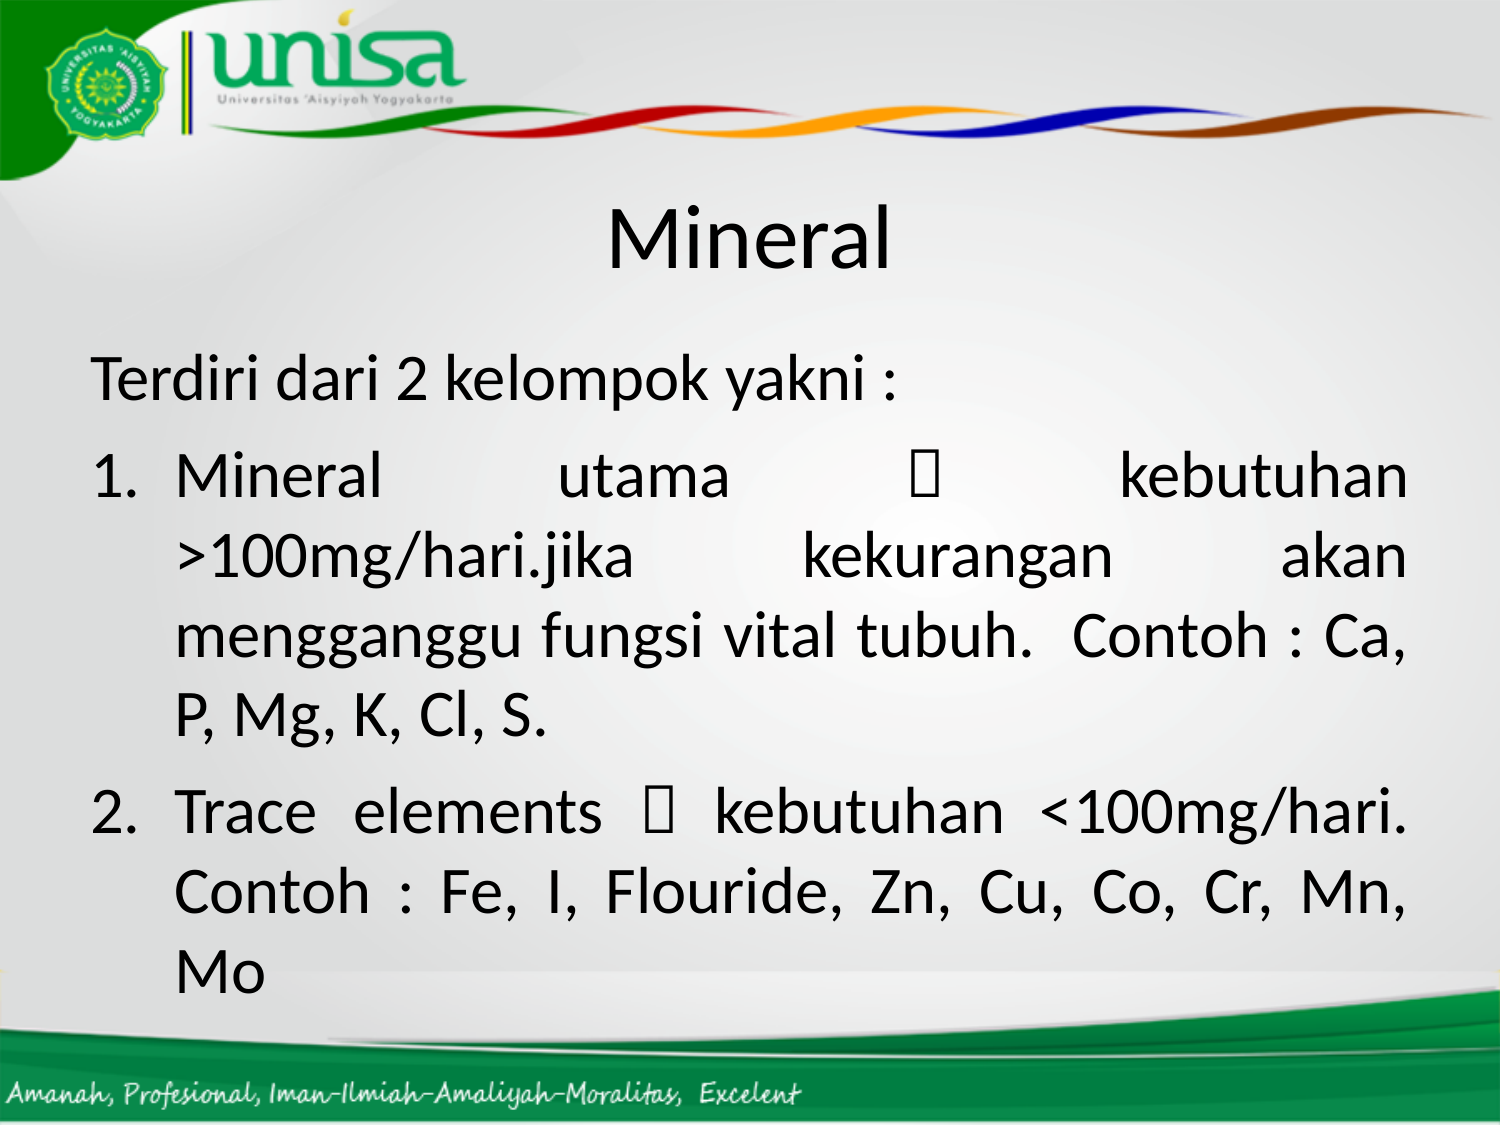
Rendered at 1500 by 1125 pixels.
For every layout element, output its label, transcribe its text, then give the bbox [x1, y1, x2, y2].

picture [0, 0, 1500, 1125]
title Mineral [75, 160, 1425, 304]
list Terdiri dari 2 kelompok yakni : Mineral utama  kebutuhan >100mg/hari.jika kekurangan akan mengganggu fungsi vital tubuh. Contoh : Ca, P, Mg, K, Cl, S. Trace elements  kebutuhan <100mg/hari. Contoh : Fe, I, Flouride, Zn, Cu, Co, Cr, Mn, Mo [75, 326, 1425, 1005]
